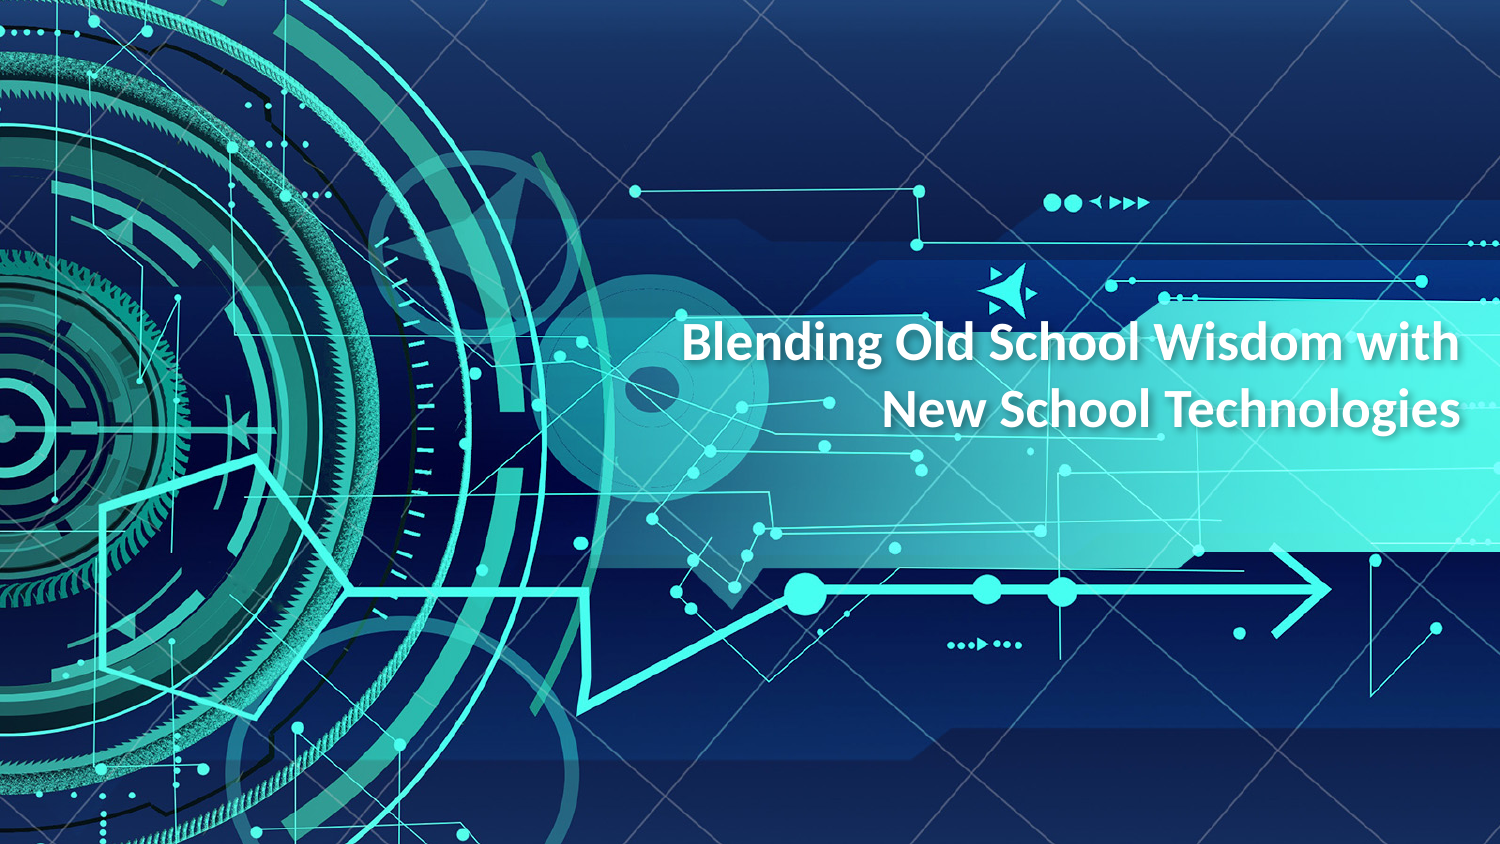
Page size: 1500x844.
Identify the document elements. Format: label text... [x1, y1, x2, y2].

picture [0, 0, 1500, 844]
title Blending Old School Wisdom with New School Technologies [549, 296, 1477, 447]
